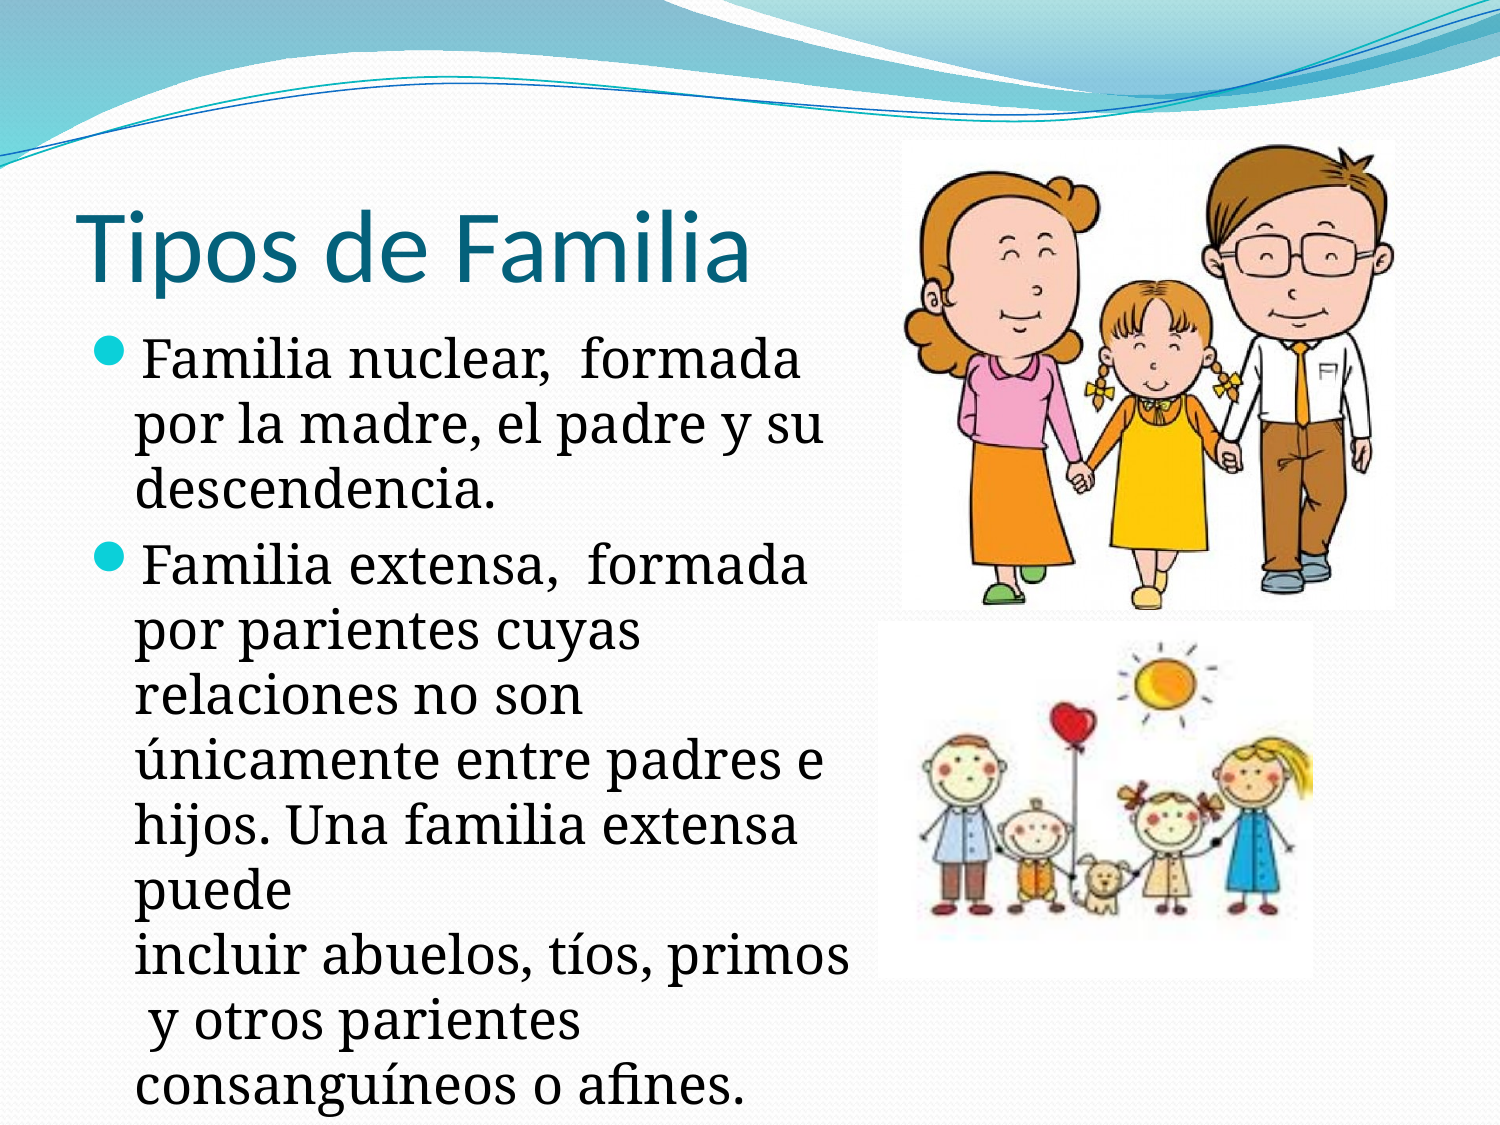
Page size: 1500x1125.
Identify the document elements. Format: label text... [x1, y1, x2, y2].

title Tipos de Familia [75, 115, 1425, 303]
list Familia nuclear, formada por la madre, el padre y su descendencia. Familia extensa, formada por parientes cuyas relaciones no son únicamente entre padres e hijos. Una familia extensa puede incluir abuelos, tíos, primos y otros parientes consanguíneos o afines. [75, 317, 879, 1067]
picture [902, 140, 1395, 611]
picture [878, 620, 1313, 978]
